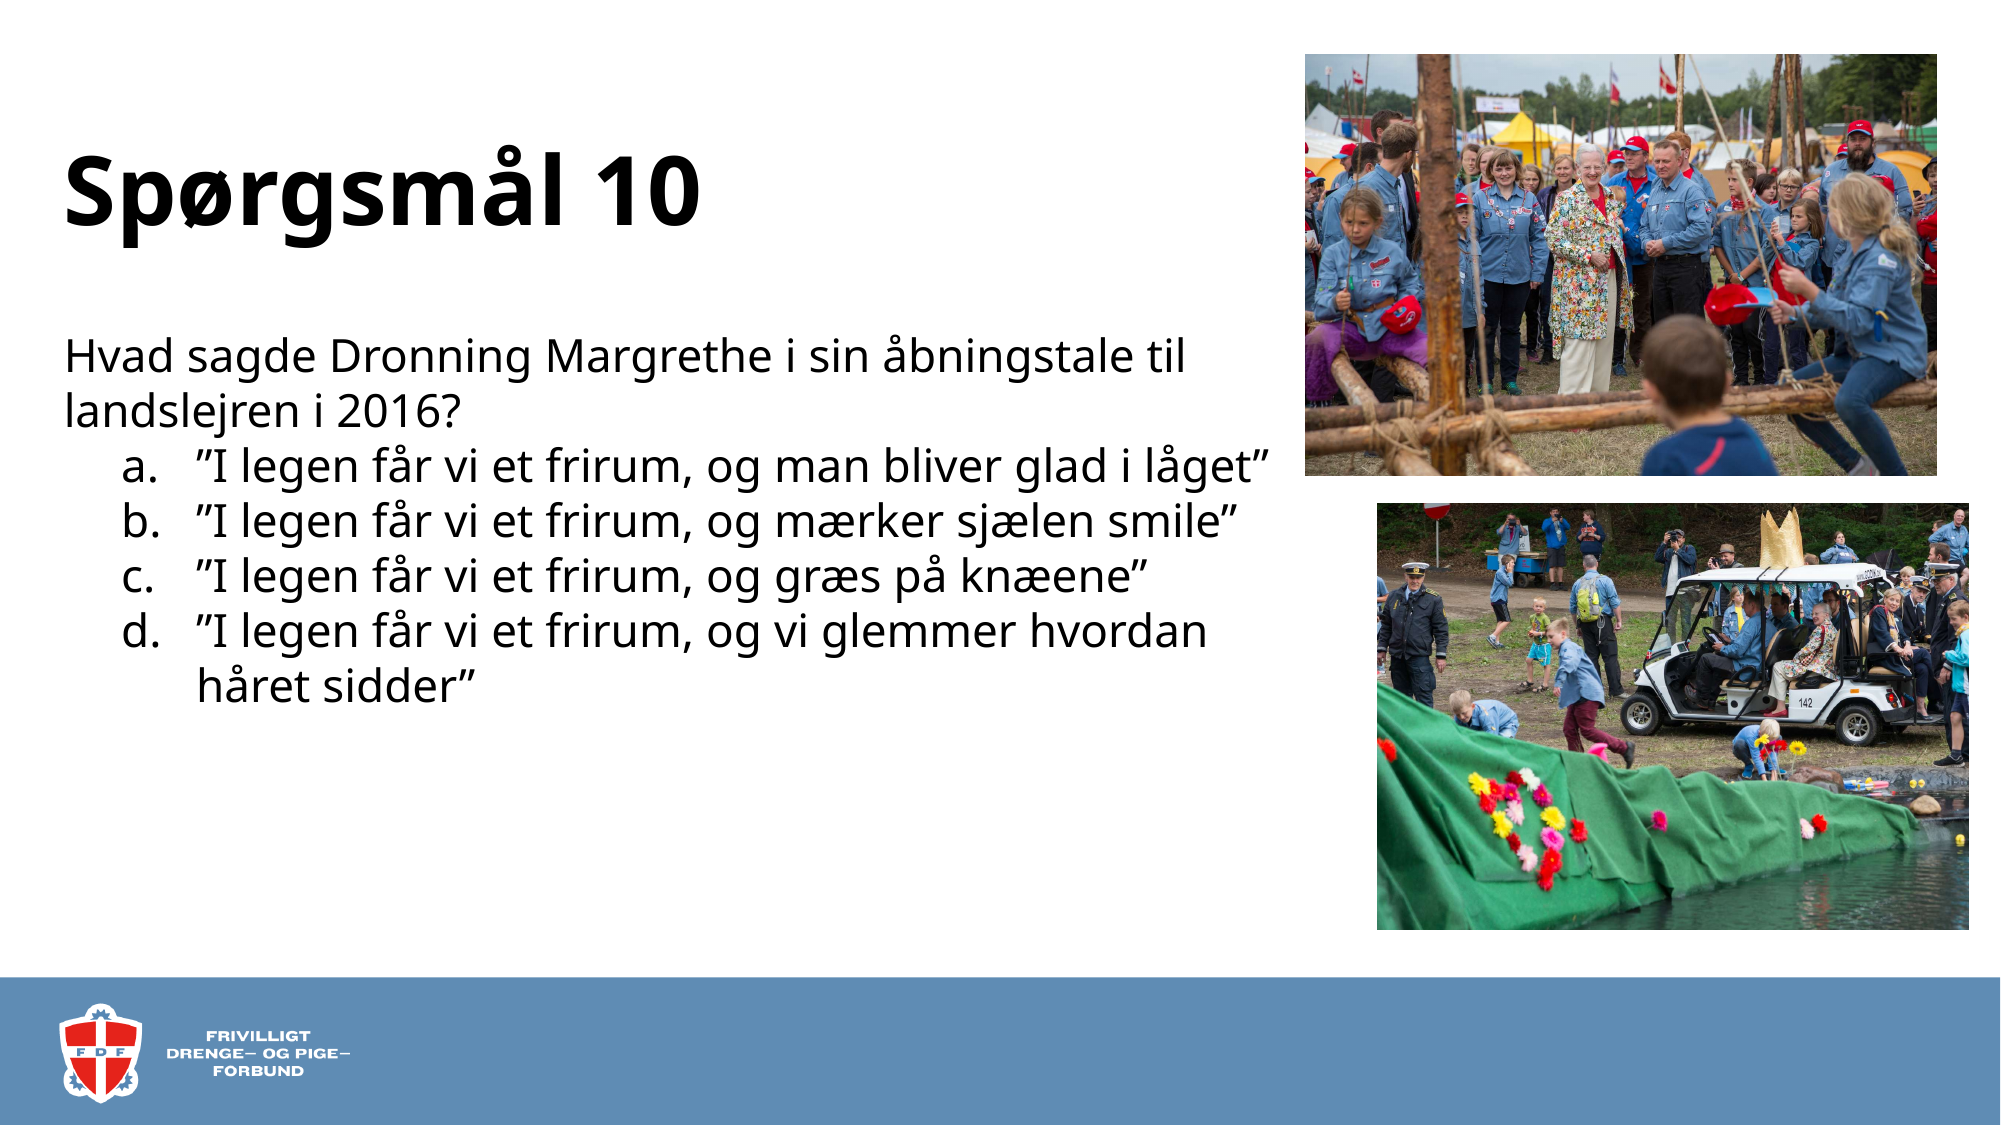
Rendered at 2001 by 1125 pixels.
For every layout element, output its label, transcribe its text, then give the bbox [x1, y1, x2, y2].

picture [59, 1003, 350, 1104]
picture [1305, 54, 1937, 476]
title Spørgsmål 10 [63, 66, 1300, 309]
picture [1377, 503, 1970, 930]
list Hvad sagde Dronning Margrethe i sin åbningstale til landslejren i 2016? ”I legen får vi et frirum, og man bliver glad i låget” ”I legen får vi et frirum, og mærker sjælen smile” ”I legen får vi et frirum, og græs på knæene” ”I legen får vi et frirum, og vi glemmer hvordan håret sidder” [63, 326, 1326, 894]
